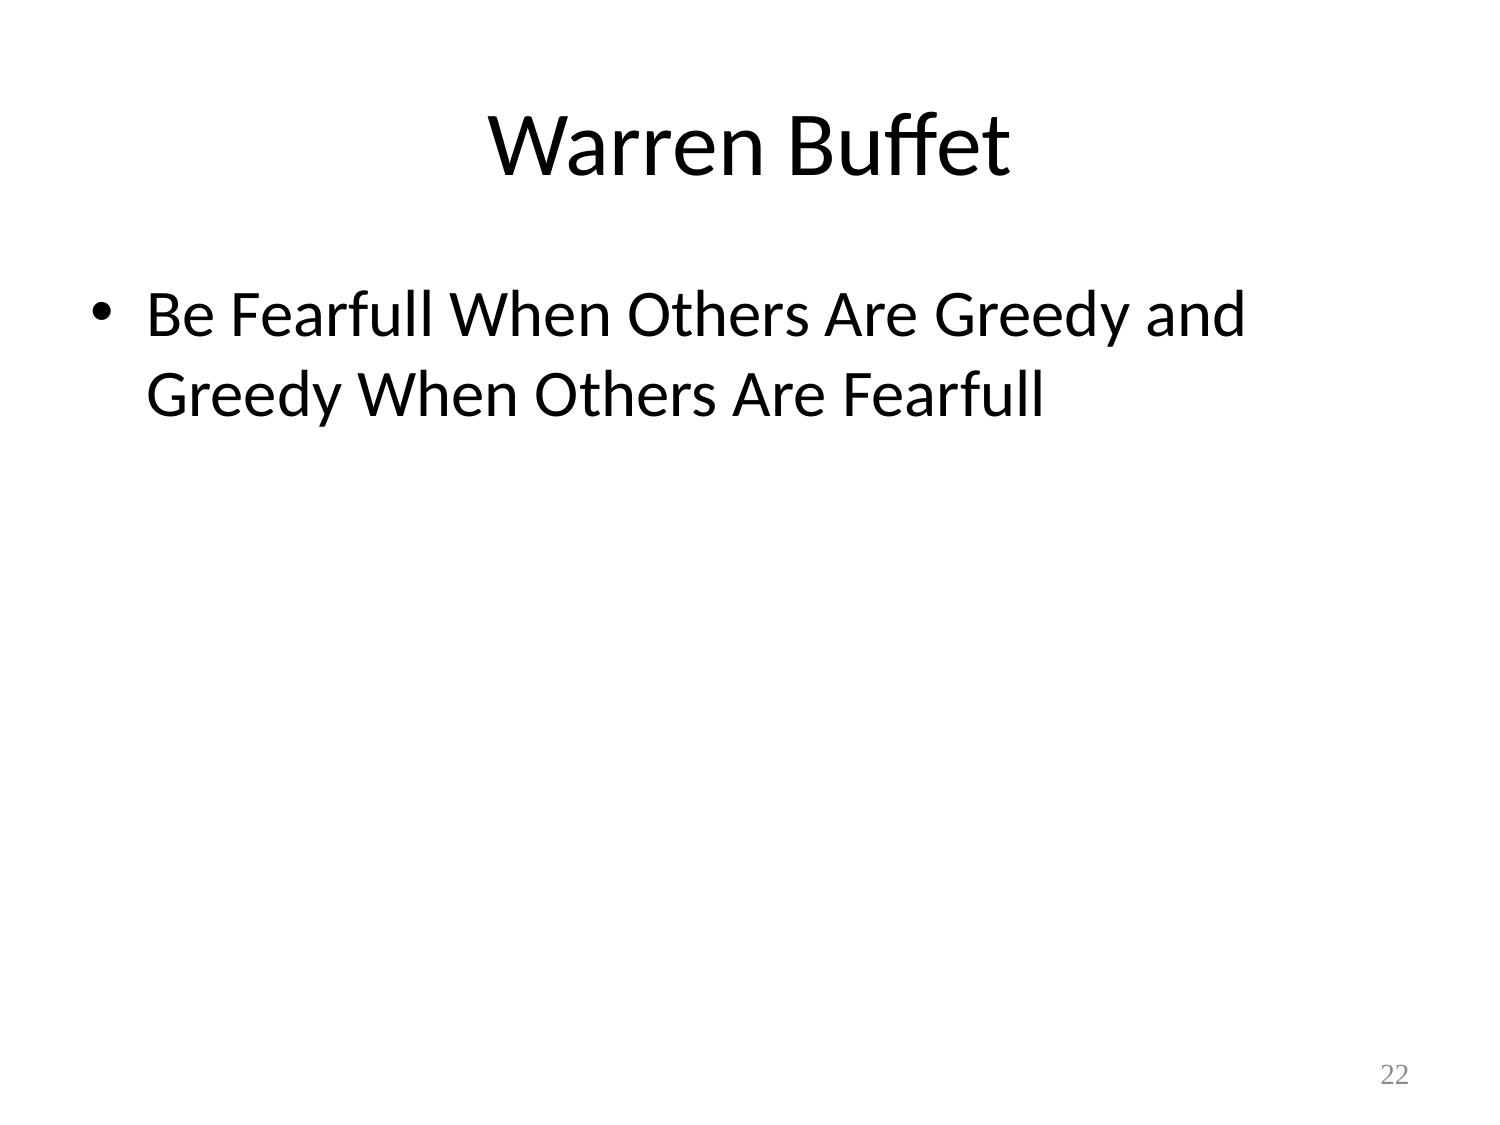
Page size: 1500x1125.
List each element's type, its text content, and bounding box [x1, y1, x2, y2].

slide_number 22 [1074, 1042, 1425, 1103]
list Be Fearfull When Others Are Greedy and Greedy When Others Are Fearfull [75, 262, 1425, 1005]
title Warren Buffet [75, 45, 1425, 233]
